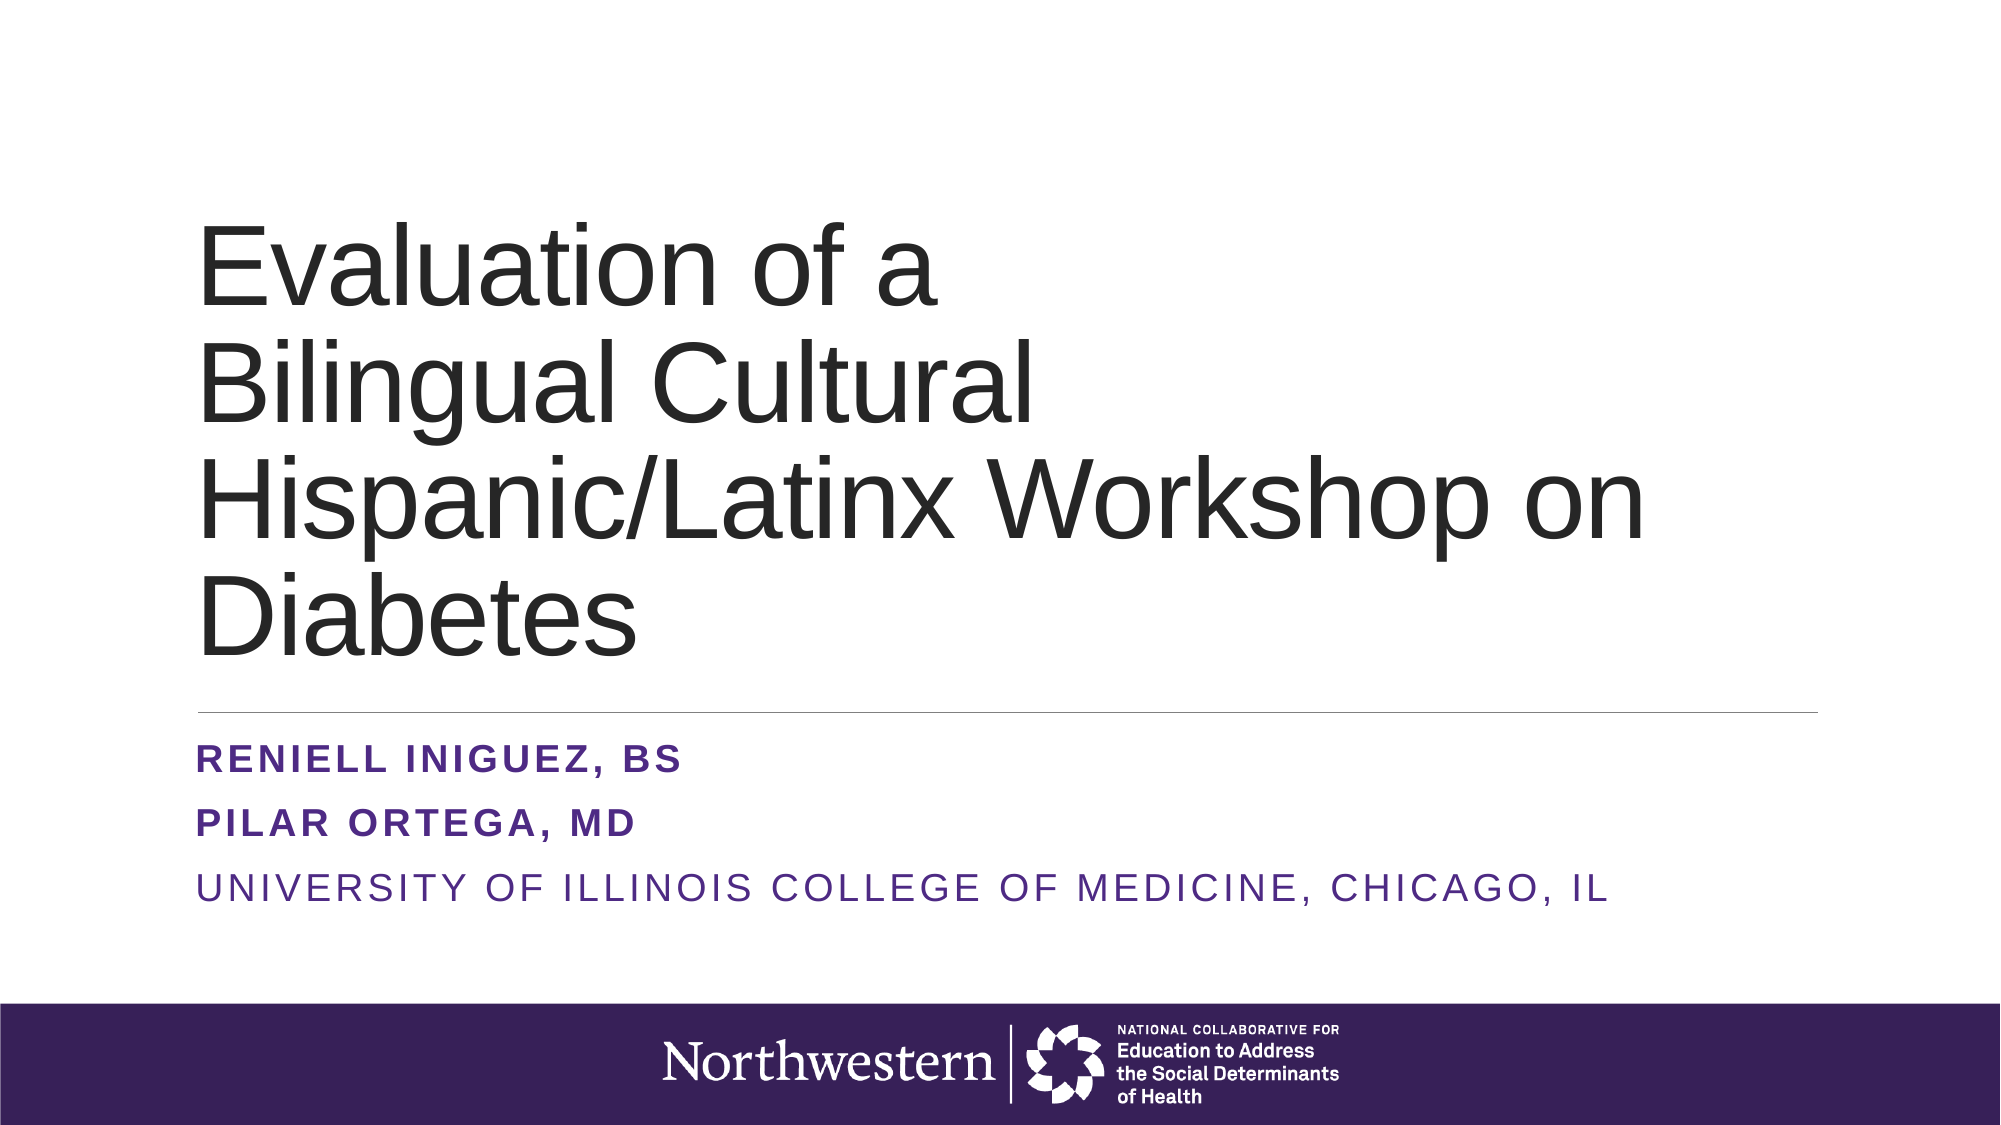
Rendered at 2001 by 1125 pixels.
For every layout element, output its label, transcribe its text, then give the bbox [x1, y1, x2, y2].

picture [662, 1024, 1339, 1104]
subtitle Reniell Iniguez, BS Pilar Ortega, MD University of Illinois college of medicine, Chicago, IL [180, 730, 1831, 919]
title Evaluation of a Bilingual Cultural Hispanic/Latinx Workshop on Diabetes [180, 101, 1825, 687]
